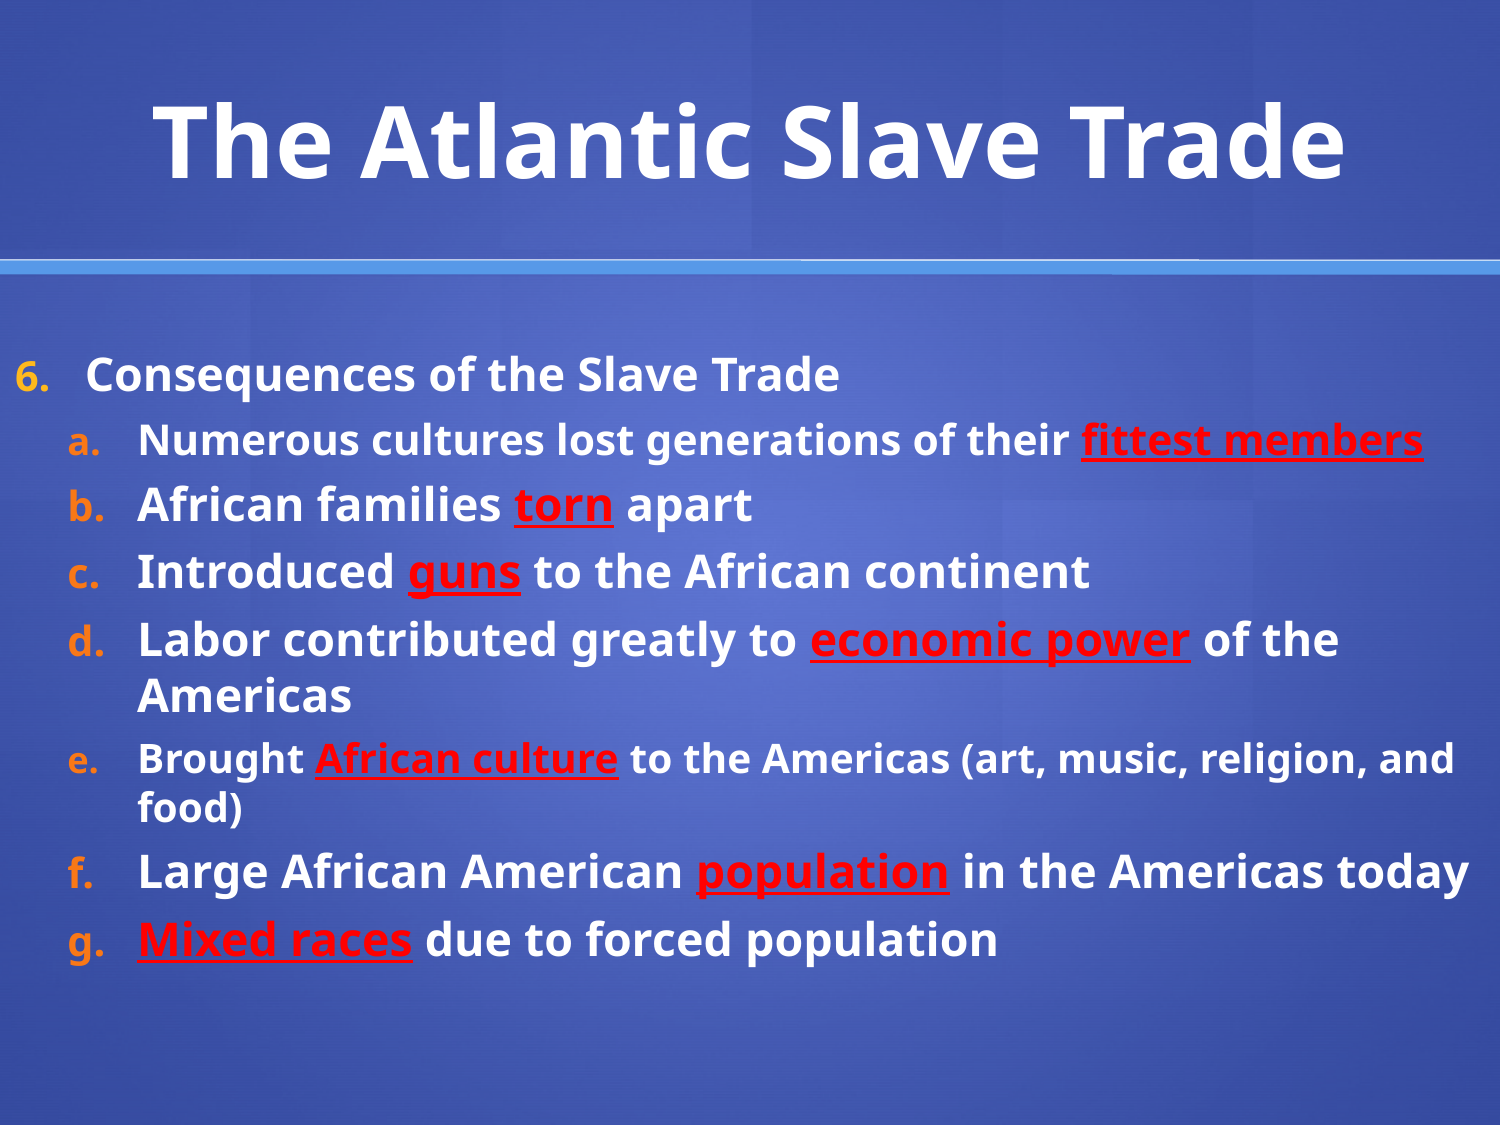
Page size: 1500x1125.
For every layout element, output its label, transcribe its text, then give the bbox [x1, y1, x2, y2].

title The Atlantic Slave Trade [75, 45, 1425, 233]
list Consequences of the Slave Trade Numerous cultures lost generations of their fittest members African families torn apart Introduced guns to the African continent Labor contributed greatly to economic power of the Americas Brought African culture to the Americas (art, music, religion, and food) Large African American population in the Americas today Mixed races due to forced population [0, 337, 1500, 988]
